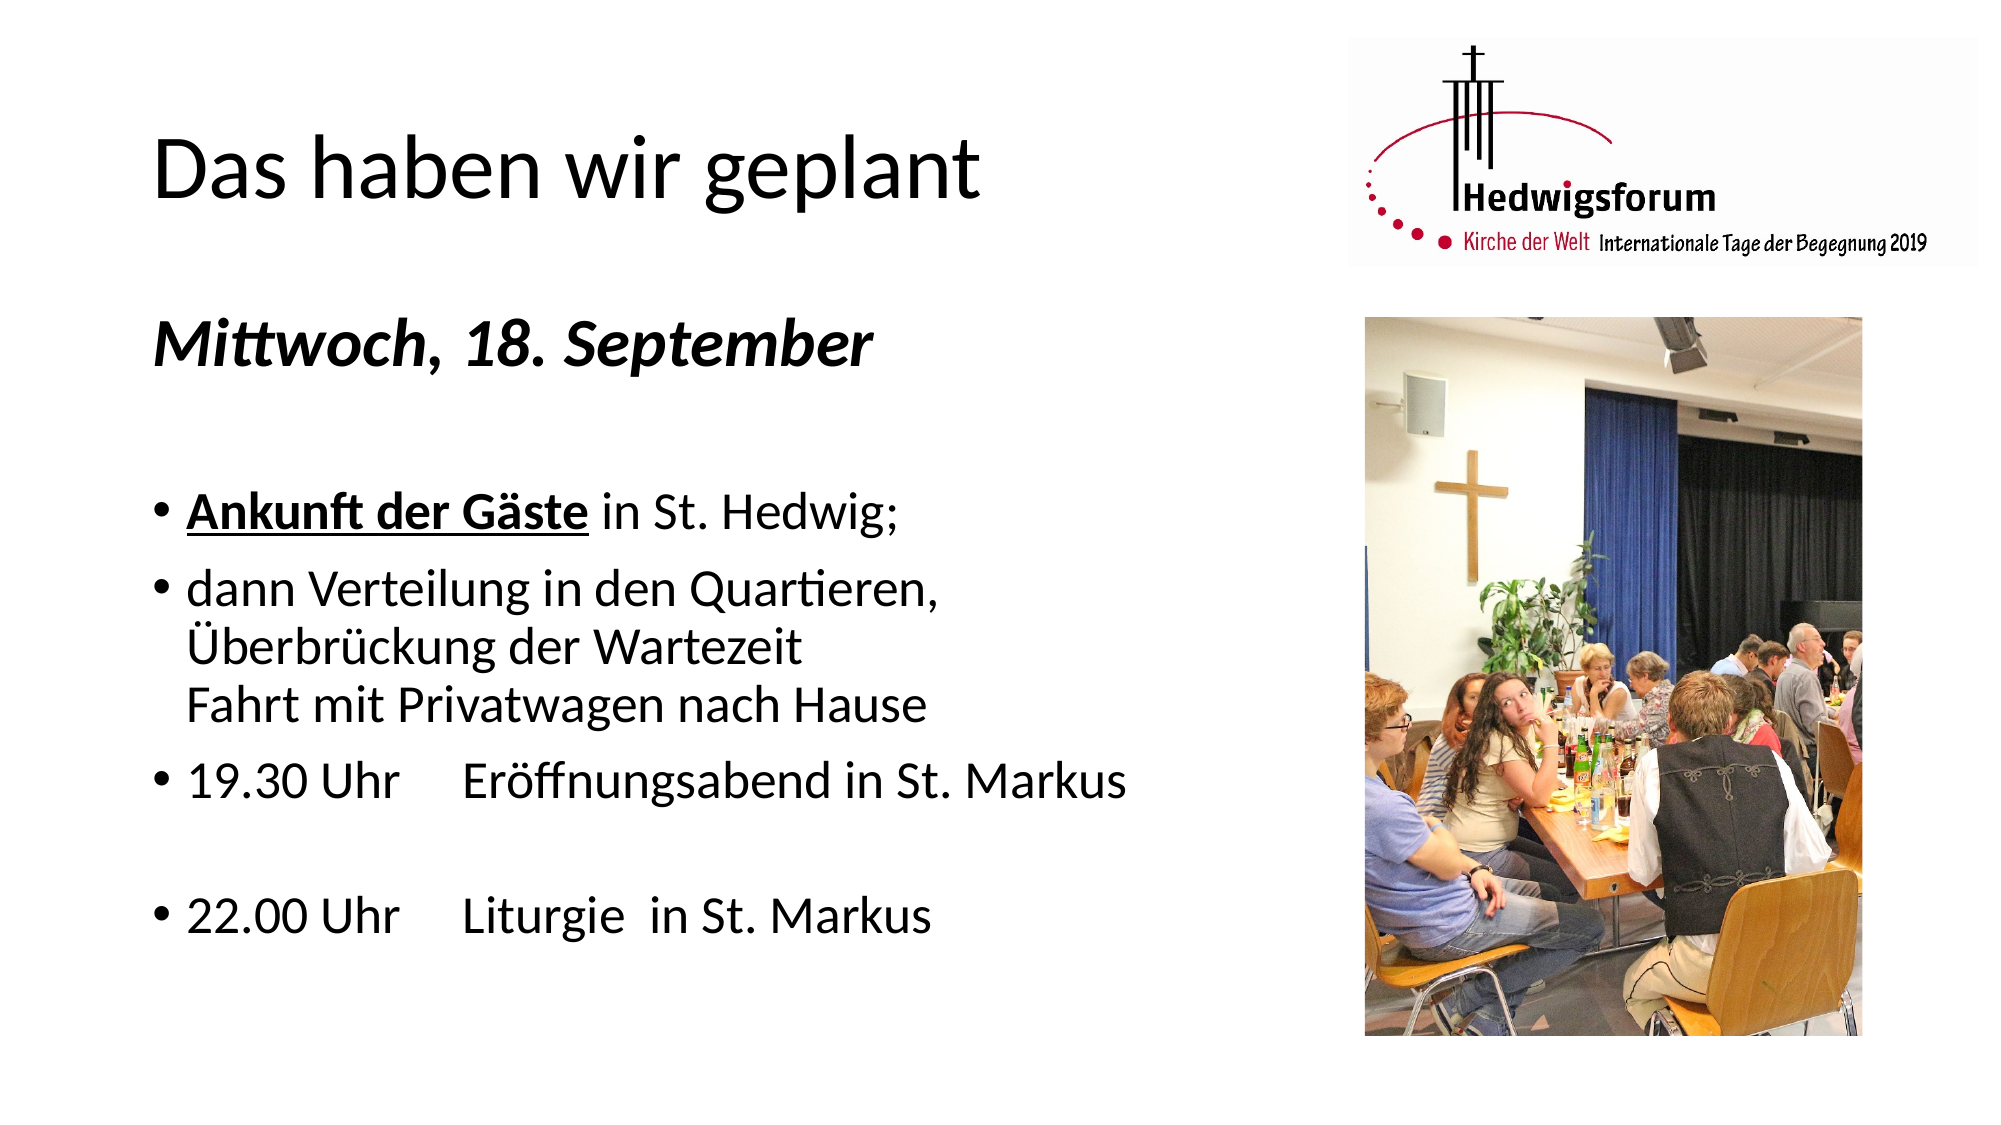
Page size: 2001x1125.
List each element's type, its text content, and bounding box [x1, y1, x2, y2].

picture [1348, 37, 1978, 267]
picture [1364, 316, 1863, 1036]
title Das haben wir geplant [137, 59, 1863, 278]
list Mittwoch, 18. September Ankunft der Gäste in St. Hedwig; dann Verteilung in den Quartieren, Überbrückung der Wartezeit Fahrt mit Privatwagen nach Hause 19.30 Uhr Eröffnungsabend in St. Markus 22.00 Uhr Liturgie in St. Markus [137, 299, 1863, 1014]
